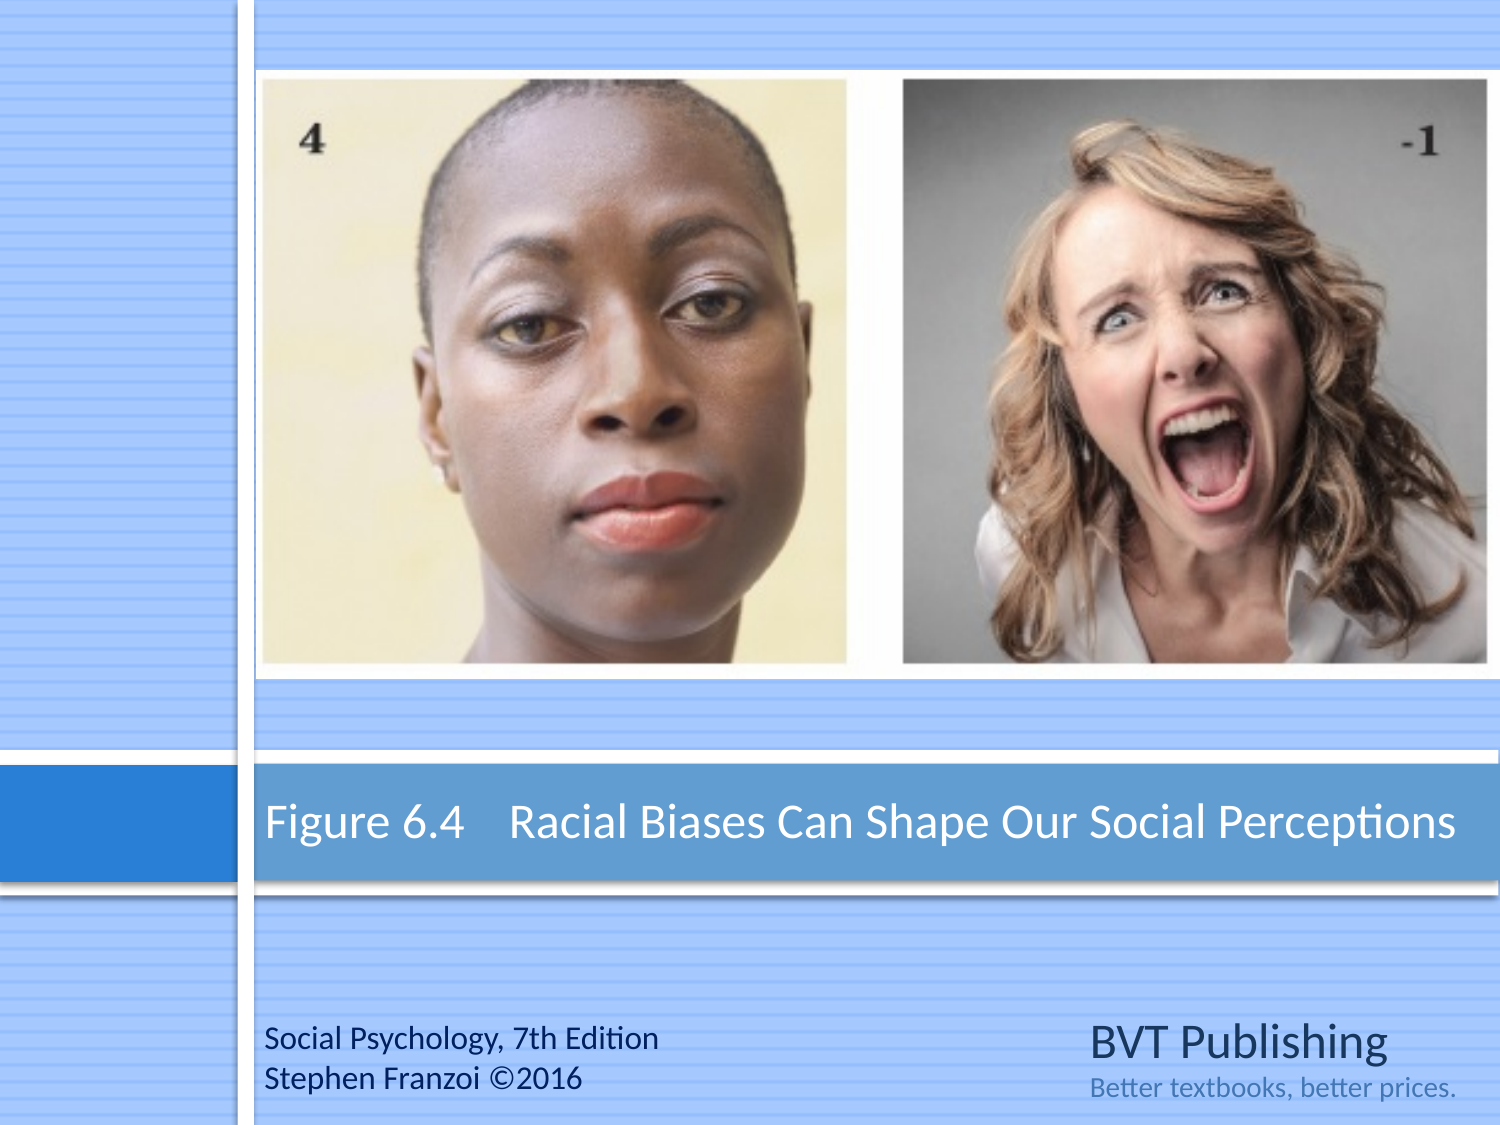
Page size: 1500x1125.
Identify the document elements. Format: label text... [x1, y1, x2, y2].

picture [255, 70, 1500, 680]
title Figure 6.4 Racial Biases Can Shape Our Social Perceptions [249, 762, 1500, 875]
